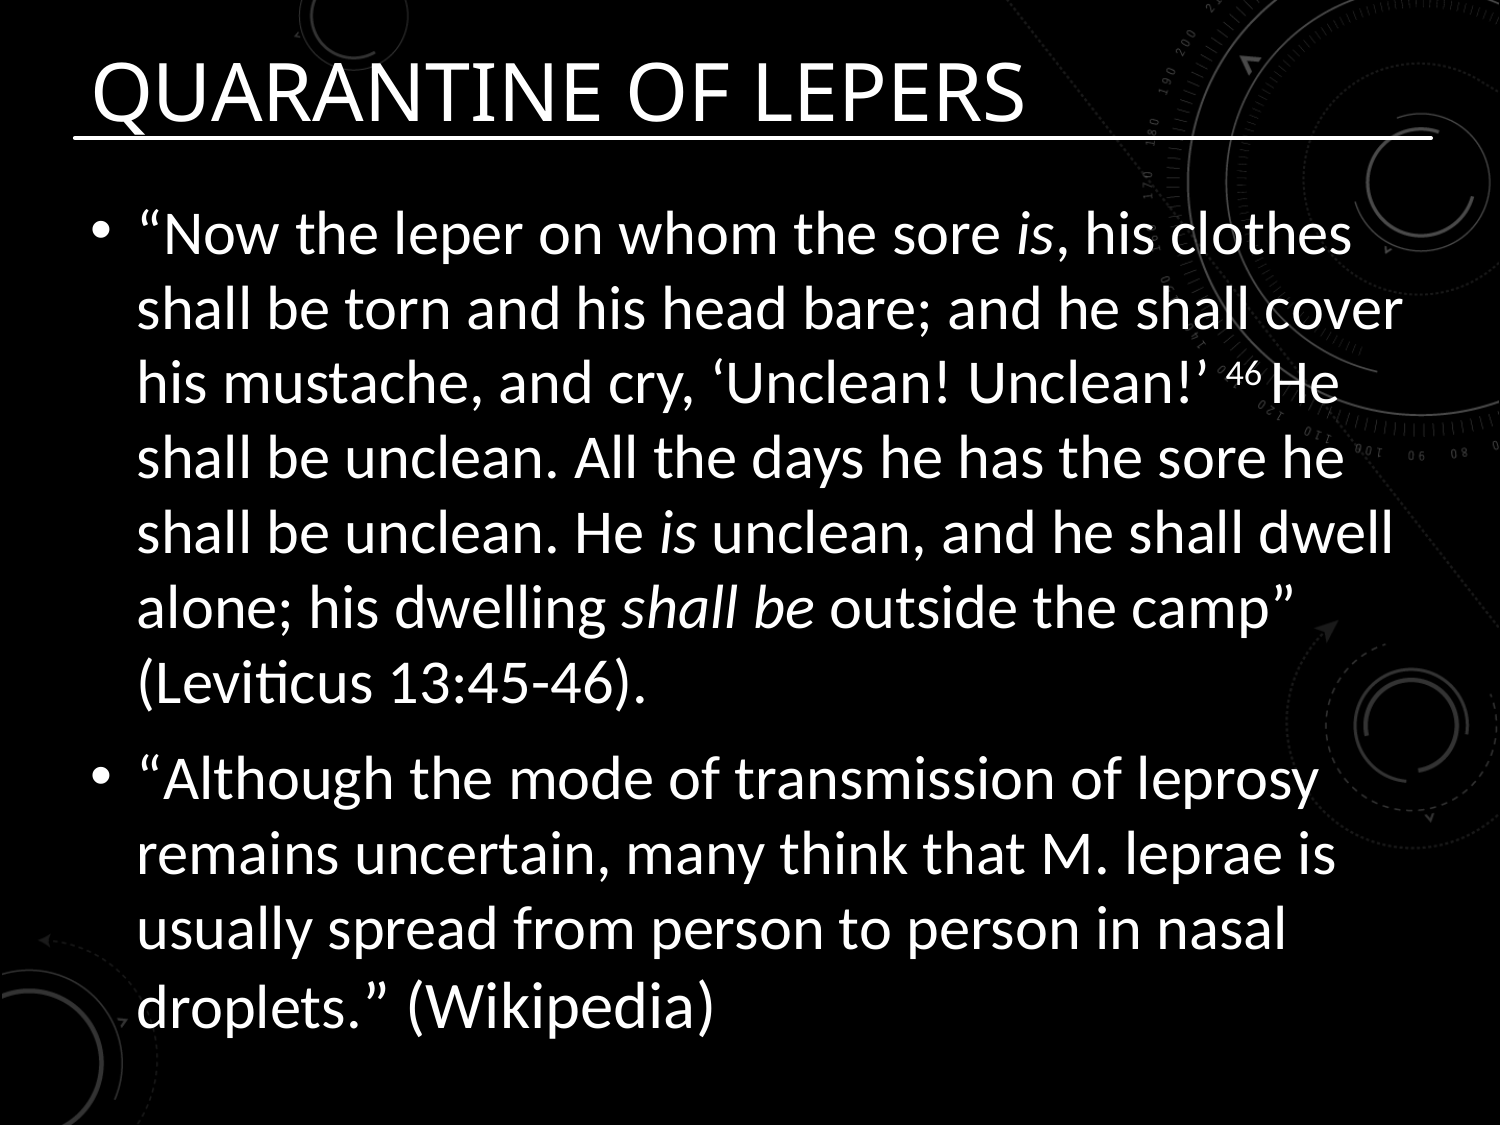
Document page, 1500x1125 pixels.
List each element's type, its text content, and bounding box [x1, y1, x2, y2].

list “Now the leper on whom the sore is, his clothes shall be torn and his head bare; and he shall cover his mustache, and cry, ‘Unclean! Unclean!’ 46 He shall be unclean. All the days he has the sore he shall be unclean. He is unclean, and he shall dwell alone; his dwelling shall be outside the camp” (Leviticus 13:45-46). “Although the mode of transmission of leprosy remains uncertain, many think that M. leprae is usually spread from person to person in nasal droplets.” (Wikipedia) [75, 184, 1431, 1098]
title Quarantine of Lepers [75, 33, 1431, 136]
picture [2, 0, 1499, 1125]
